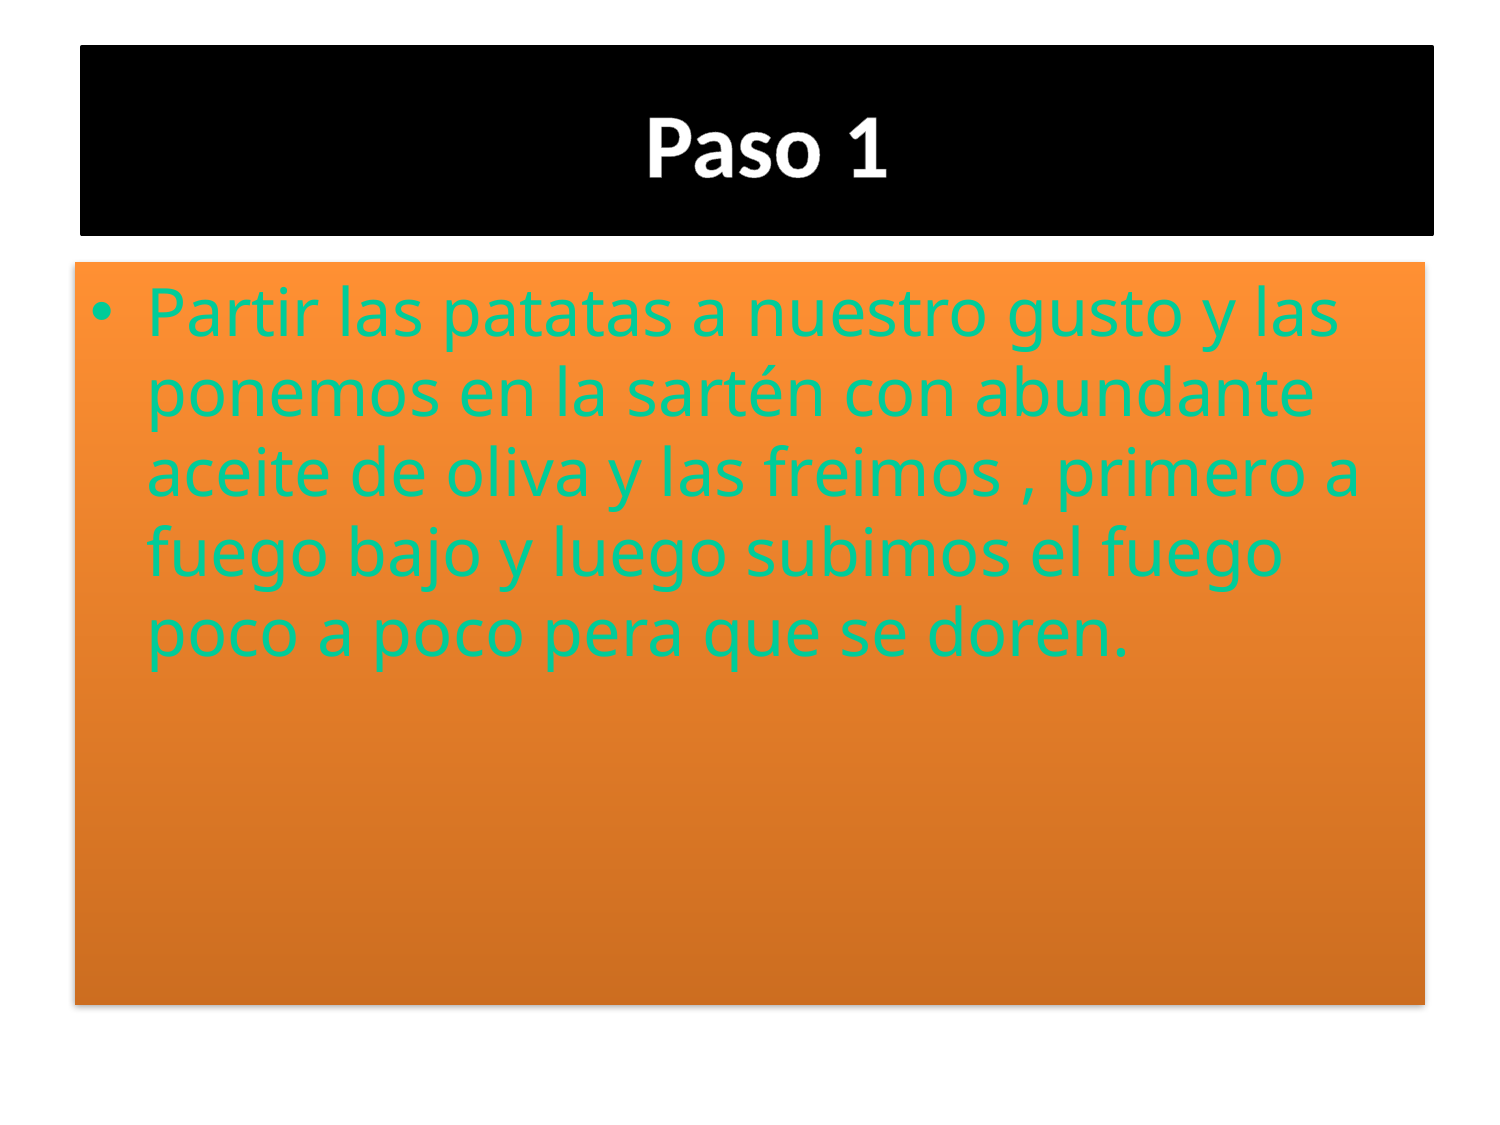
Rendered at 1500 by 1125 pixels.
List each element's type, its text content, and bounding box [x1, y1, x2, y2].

title Paso 1 [80, 45, 1434, 236]
list Partir las patatas a nuestro gusto y las ponemos en la sartén con abundante aceite de oliva y las freimos , primero a fuego bajo y luego subimos el fuego poco a poco pera que se doren. [75, 262, 1425, 1005]
